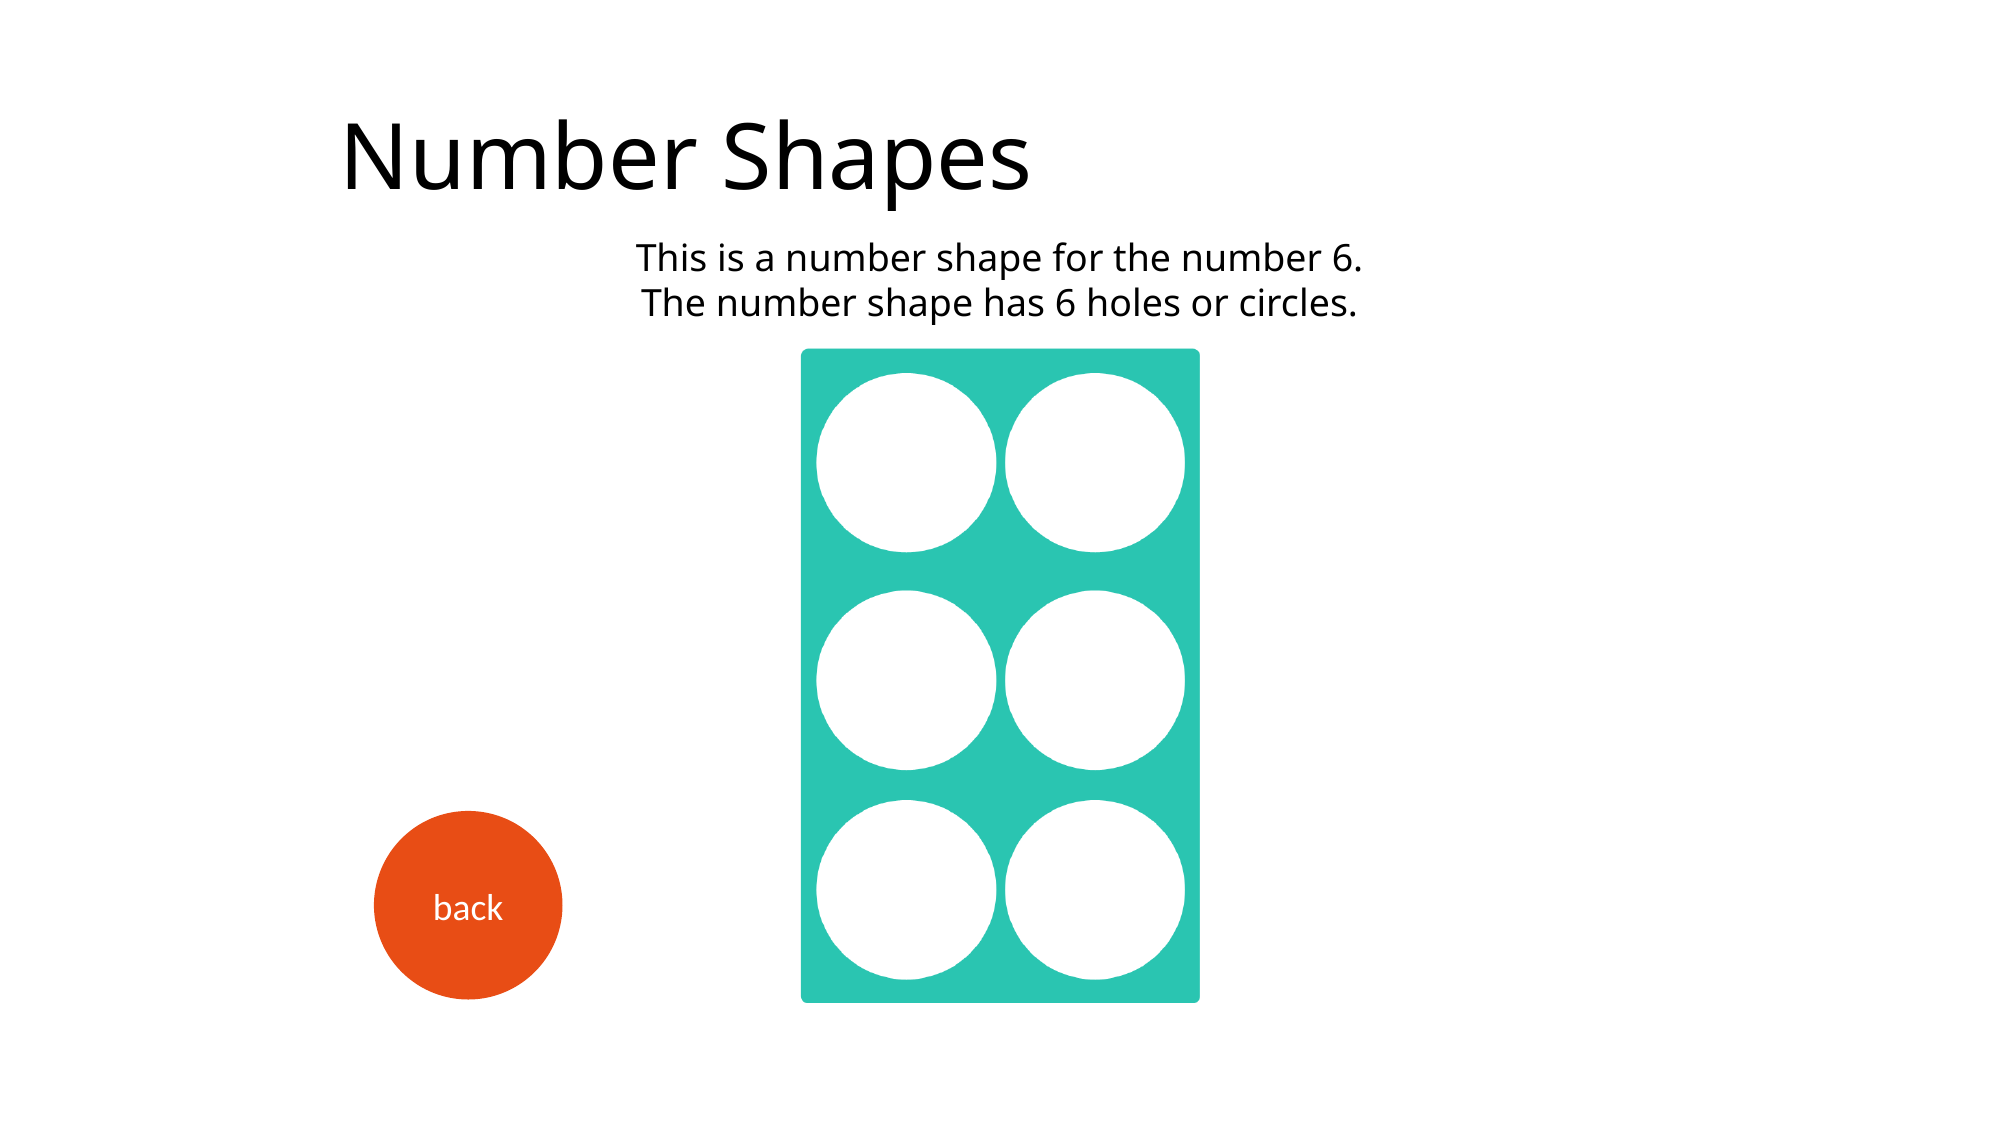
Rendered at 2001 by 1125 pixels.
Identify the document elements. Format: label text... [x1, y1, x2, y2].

text_box back [372, 809, 564, 1001]
title Number Shapes [324, 78, 1674, 242]
picture [800, 348, 1200, 1003]
text_box This is a number shape for the number 6. The number shape has 6 holes or circles. [373, 226, 1626, 331]
